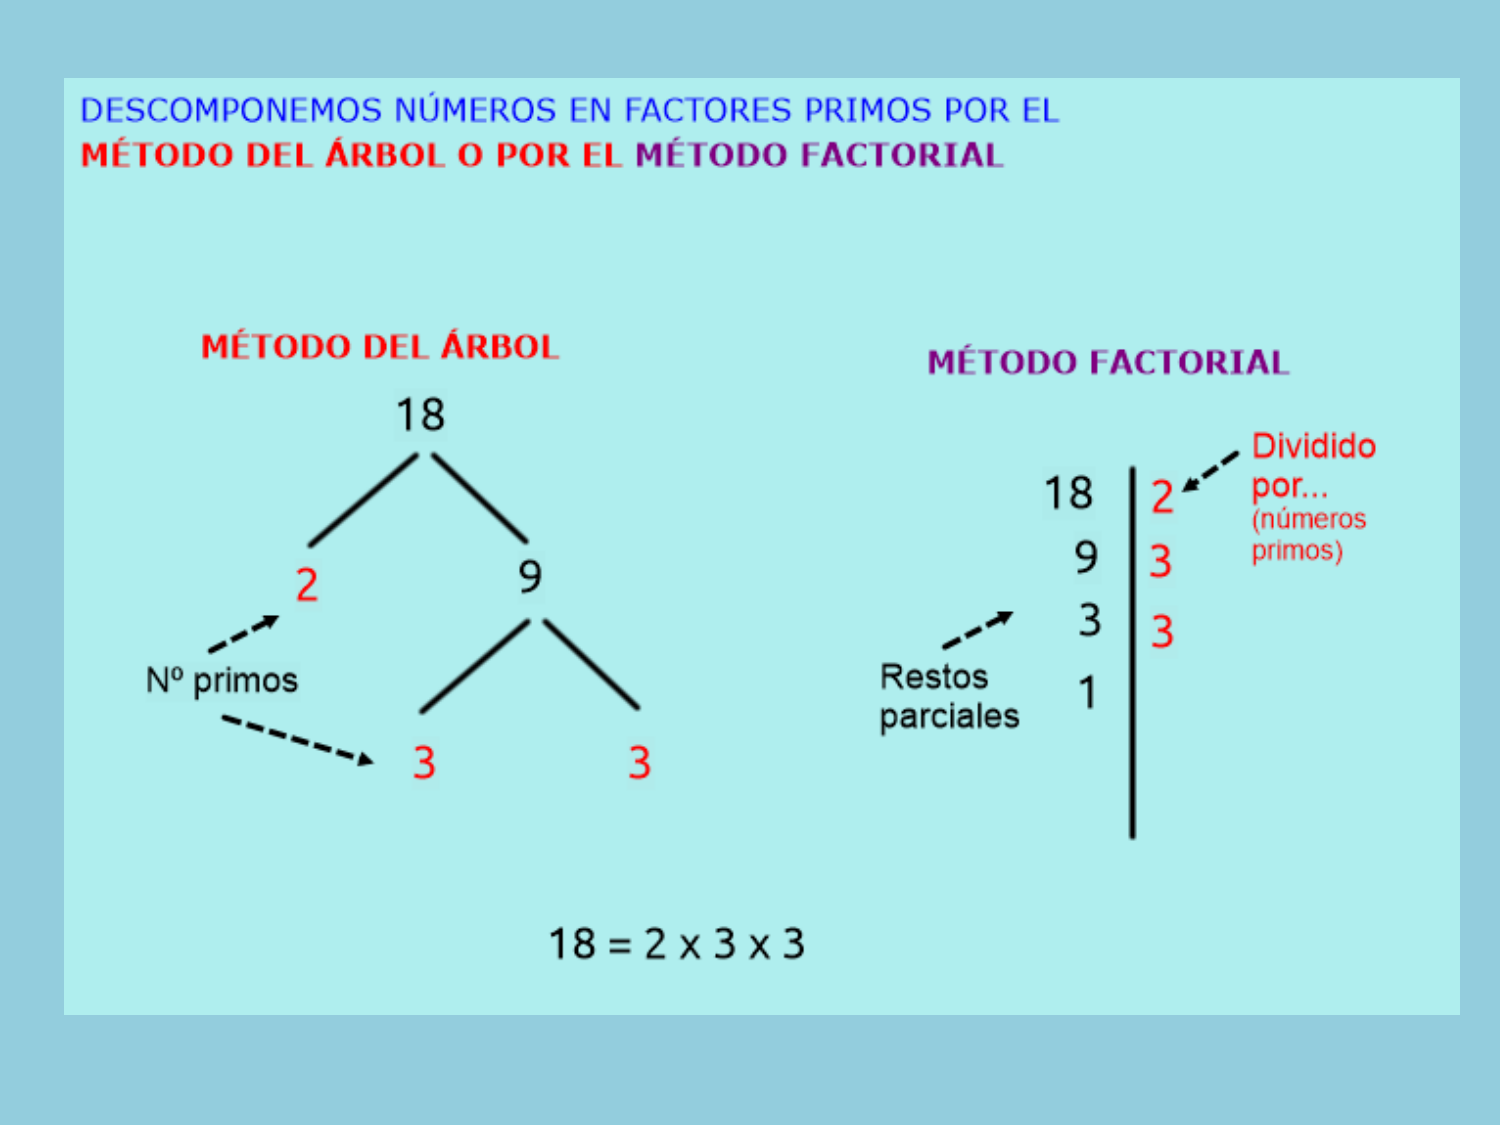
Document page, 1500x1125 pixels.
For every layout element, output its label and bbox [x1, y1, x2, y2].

picture [64, 77, 1460, 1015]
